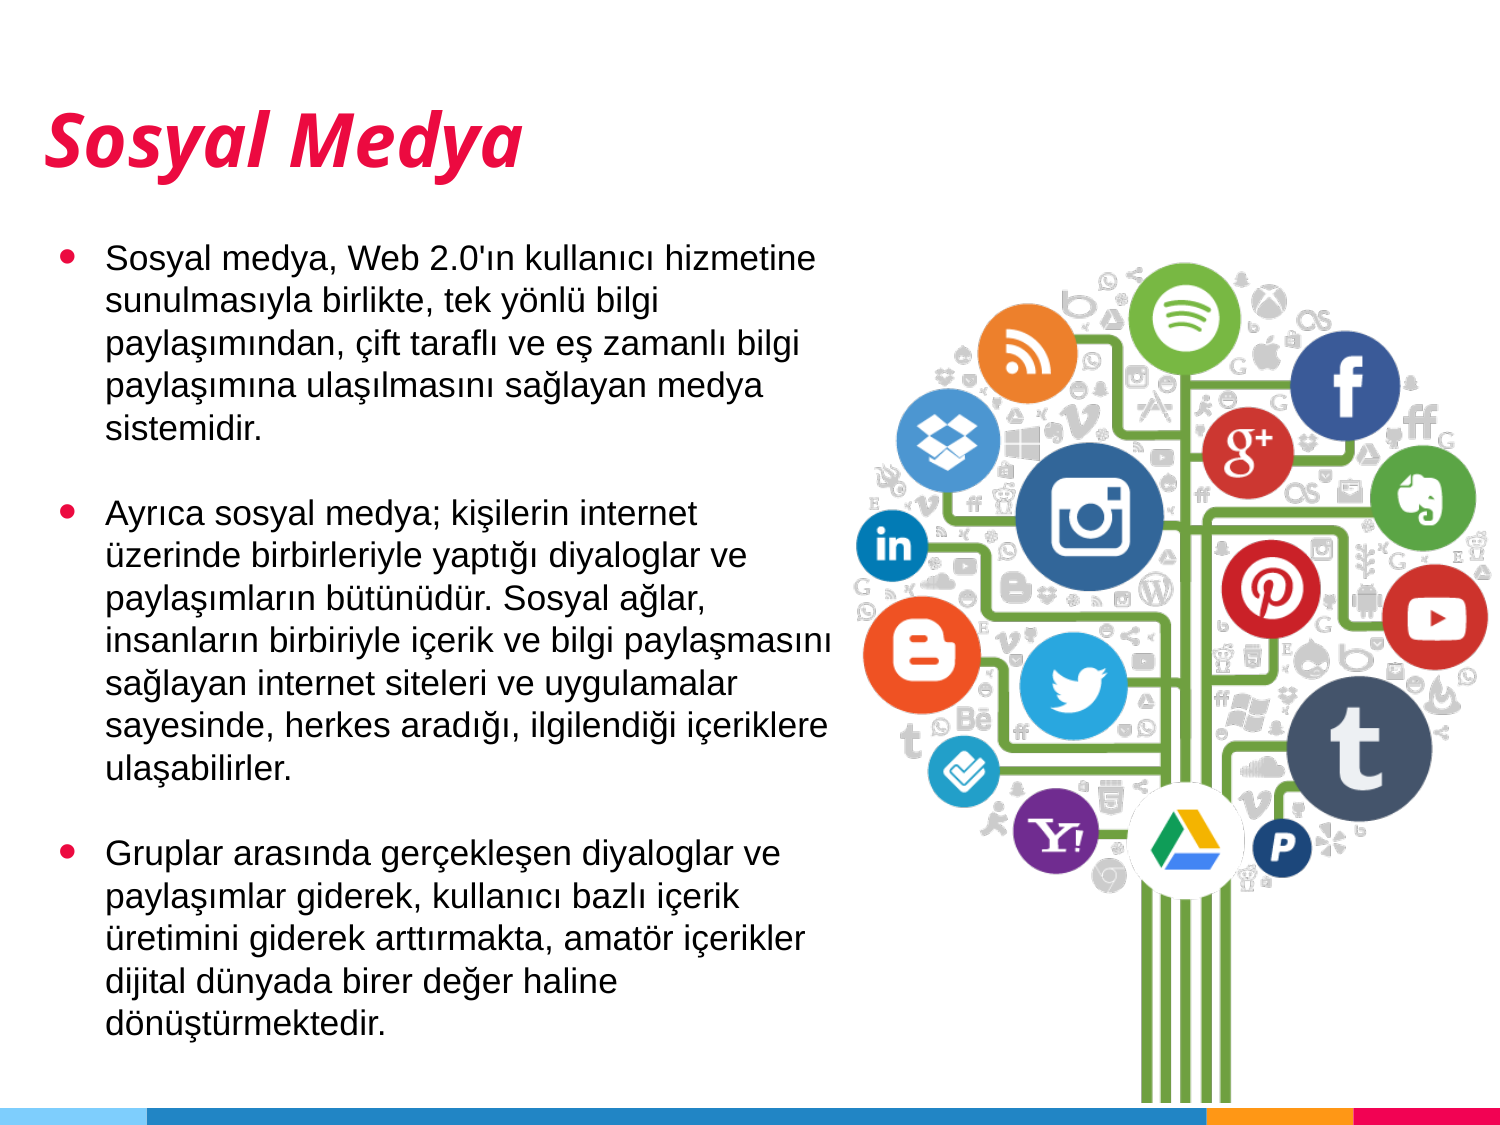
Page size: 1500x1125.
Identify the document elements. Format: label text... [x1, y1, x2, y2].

text_box Sosyal medya, Web 2.0'ın kullanıcı hizmetine sunulmasıyla birlikte, tek yönlü bilgi paylaşımından, çift taraflı ve eş zamanlı bilgi paylaşımına ulaşılmasını sağlayan medya sistemidir. Ayrıca sosyal medya; kişilerin internet üzerinde birbirleriyle yaptığı diyaloglar ve paylaşımların bütünüdür. Sosyal ağlar, insanların birbiriyle içerik ve bilgi paylaşmasını sağlayan internet siteleri ve uygulamalar sayesinde, herkes aradığı, ilgilendiği içeriklere ulaşabilirler. Gruplar arasında gerçekleşen diyaloglar ve paylaşımlar giderek, kullanıcı bazlı içerik üretimini giderek arttırmakta, amatör içerikler dijital dünyada birer değer haline dönüştürmektedir. [5, 219, 720, 1059]
picture [726, 197, 1500, 1104]
text_box Sosyal Medya [29, 66, 1471, 198]
